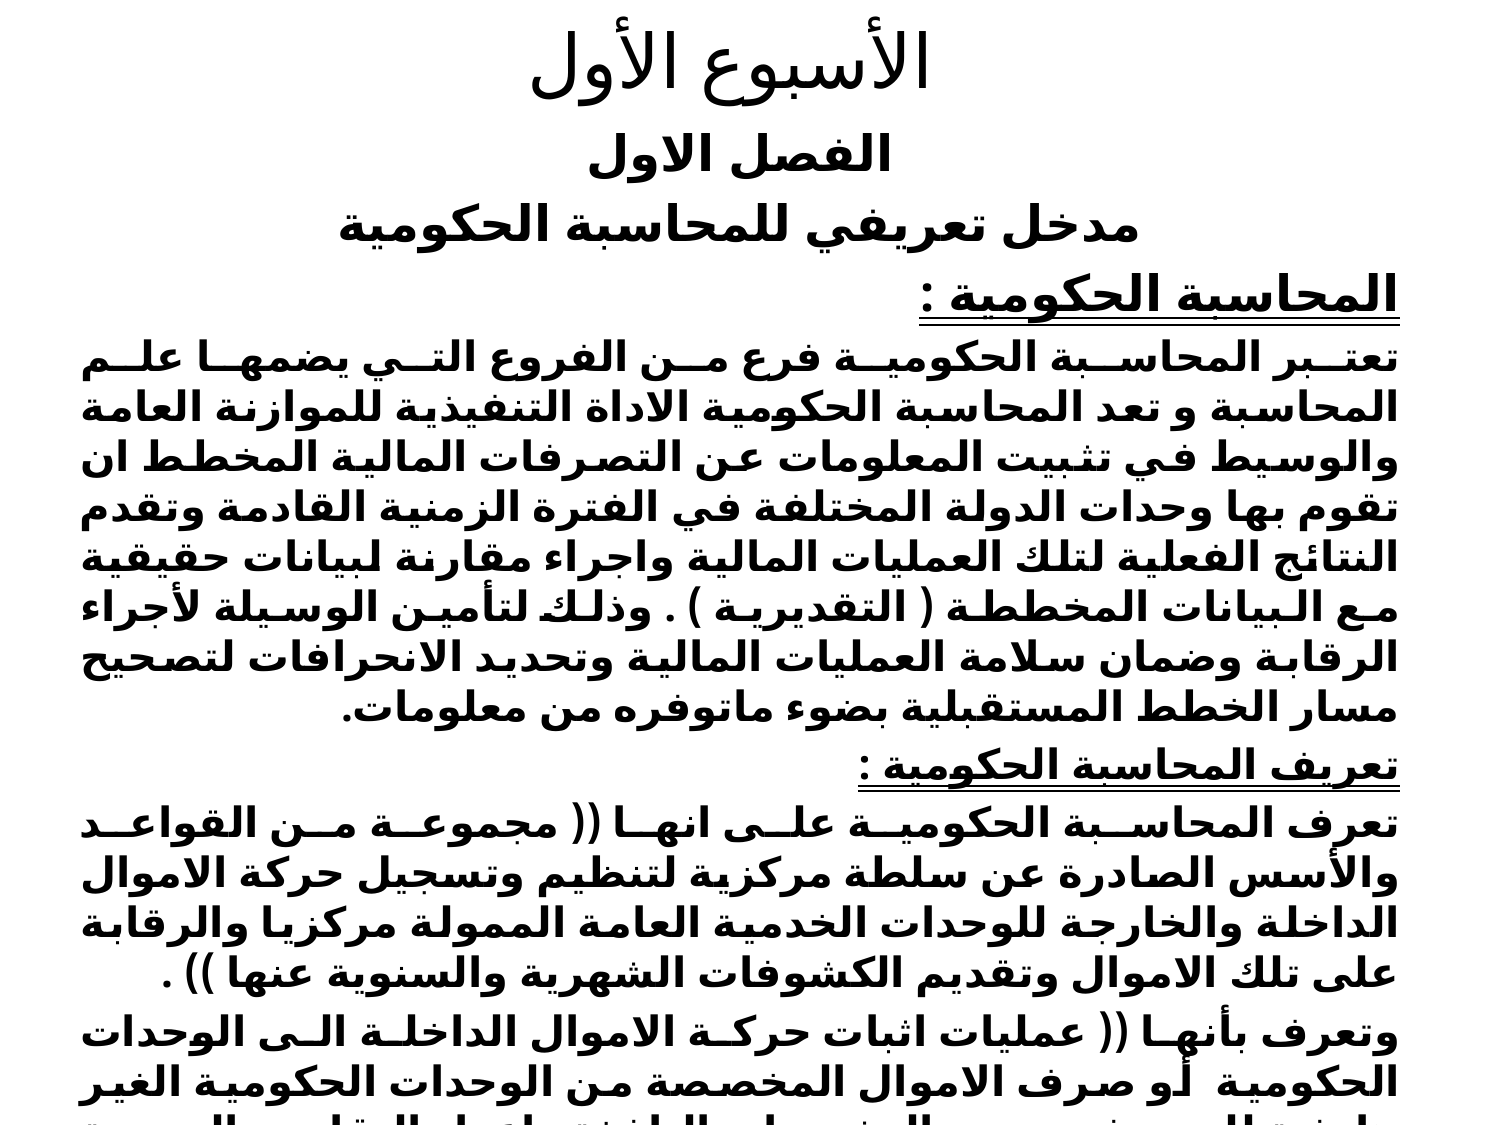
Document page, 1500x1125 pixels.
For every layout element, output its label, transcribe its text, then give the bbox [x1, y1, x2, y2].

list الفصل الاول مدخل تعريفي للمحاسبة الحكومية المحاسبة الحكومية : تعتبر المحاسبة الحكومية فرع من الفروع التي يضمها علم المحاسبة و تعد المحاسبة الحكومية الاداة التنفيذية للموازنة العامة والوسيط في تثبيت المعلومات عن التصرفات المالية المخطط ان تقوم بها وحدات الدولة المختلفة في الفترة الزمنية القادمة وتقدم النتائج الفعلية لتلك العمليات المالية واجراء مقارنة لبيانات حقيقية مع البيانات المخططة ( التقديرية ) . وذلك لتأمين الوسيلة لأجراء الرقابة وضمان سلامة العمليات المالية وتحديد الانحرافات لتصحيح مسار الخطط المستقبلية بضوء ماتوفره من معلومات. تعريف المحاسبة الحكومية : تعرف المحاسبة الحكومية على انها (( مجموعة من القواعد والأسس الصادرة عن سلطة مركزية لتنظيم وتسجيل حركة الاموال الداخلة والخارجة للوحدات الخدمية العامة الممولة مركزيا والرقابة على تلك الاموال وتقديم الكشوفات الشهرية والسنوية عنها )) . وتعرف بأنها (( عمليات اثبات حركة الاموال الداخلة الى الوحدات الحكومية أو صرف الاموال المخصصة من الوحدات الحكومية الغير هادفة للربح في ضوء التشريعات النافذة واعداد التقارير الدورية عن تلك العمليات ونتائجها ، وتقديمها الى الجهات المختلفة )) . [64, 113, 1415, 1059]
title الأسبوع الأول [64, 7, 1415, 110]
